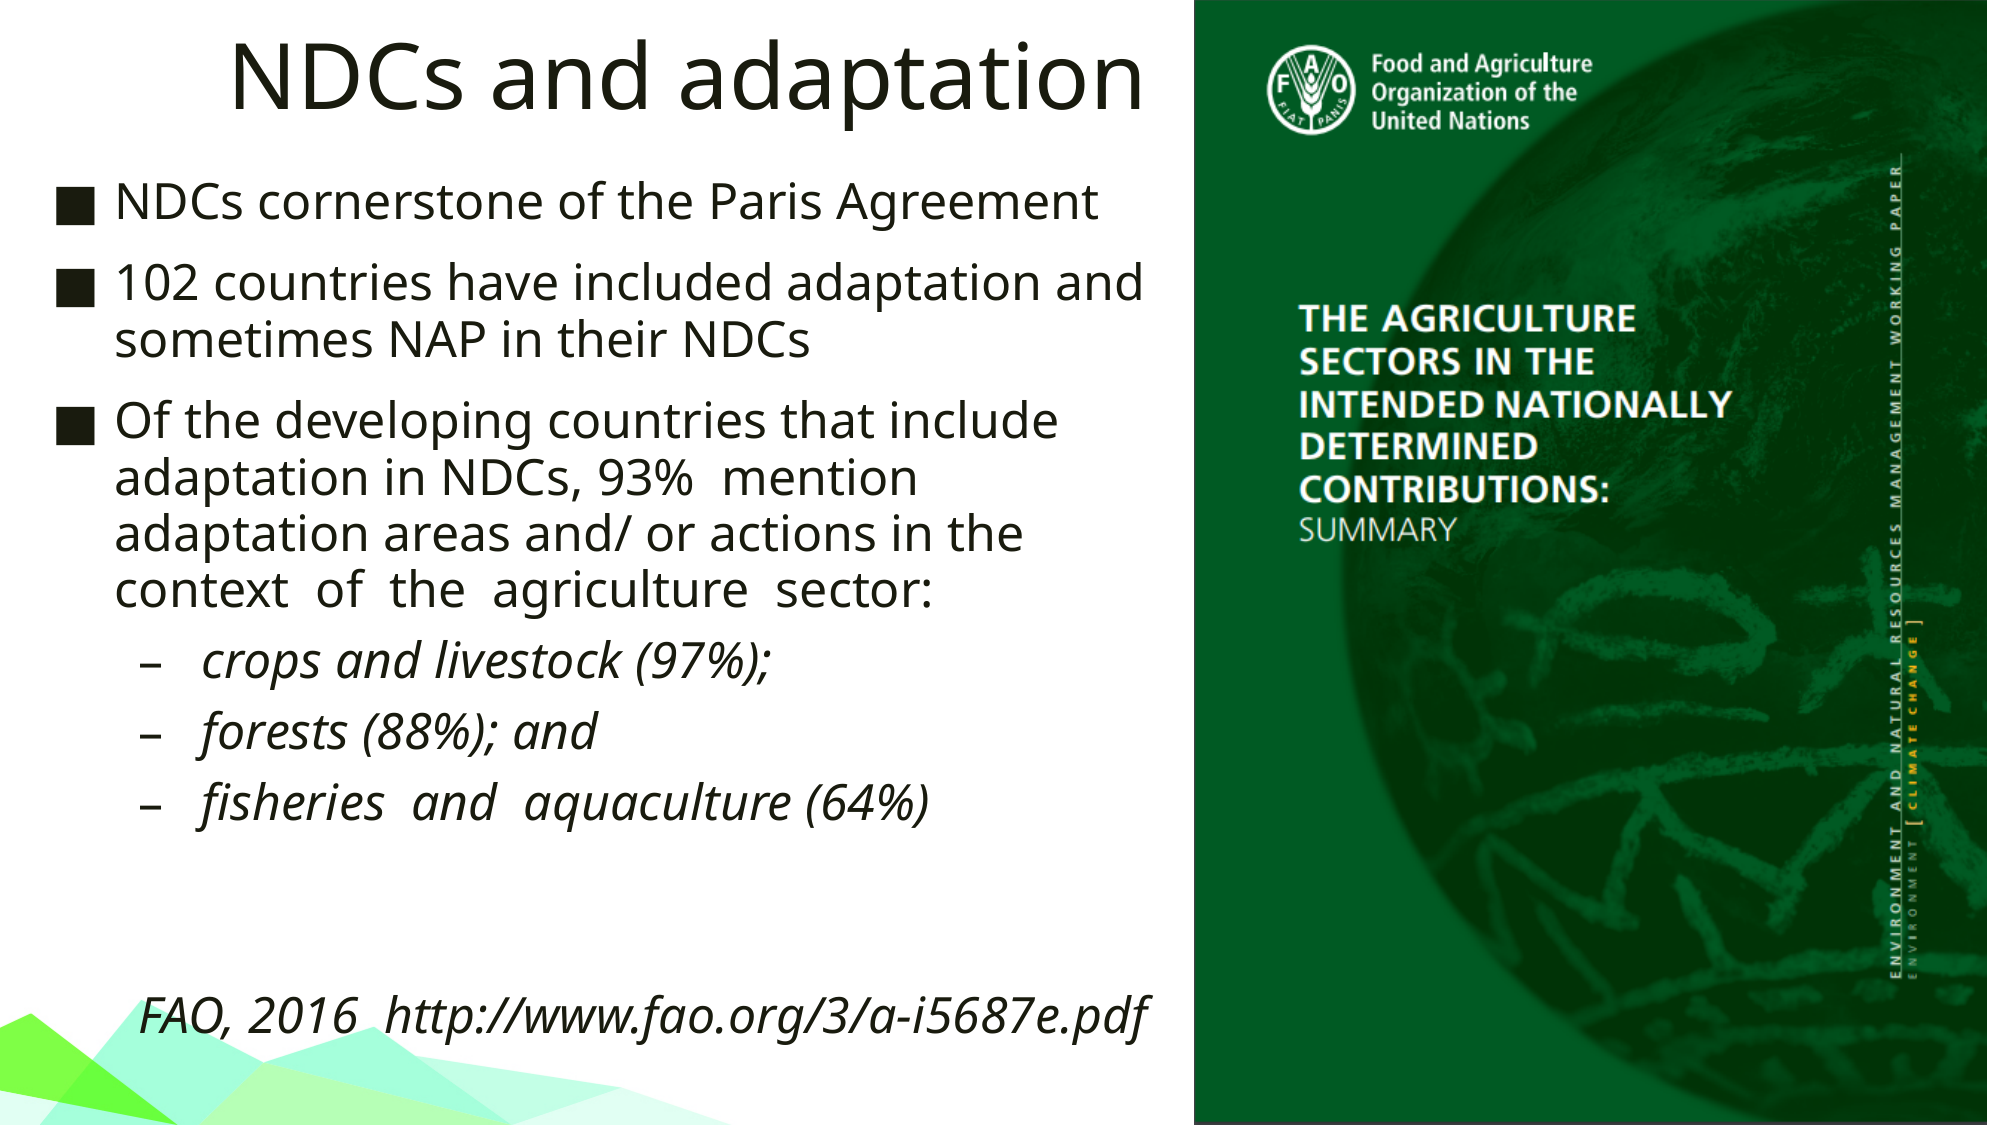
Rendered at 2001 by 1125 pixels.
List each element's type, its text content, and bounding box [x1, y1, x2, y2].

title NDCs and adaptation [212, 23, 1194, 166]
list NDCs cornerstone of the Paris Agreement 102 countries have included adaptation and sometimes NAP in their NDCs Of the developing countries that include adaptation in NDCs, 93% mention adaptation areas and/ or actions in the context of the agriculture sector: crops and livestock (97%); forests (88%); and fisheries and aquaculture (64%) FAO, 2016 http://www.fao.org/3/a-i5687e.pdf [36, 166, 1194, 1125]
picture [0, 0, 2001, 1125]
